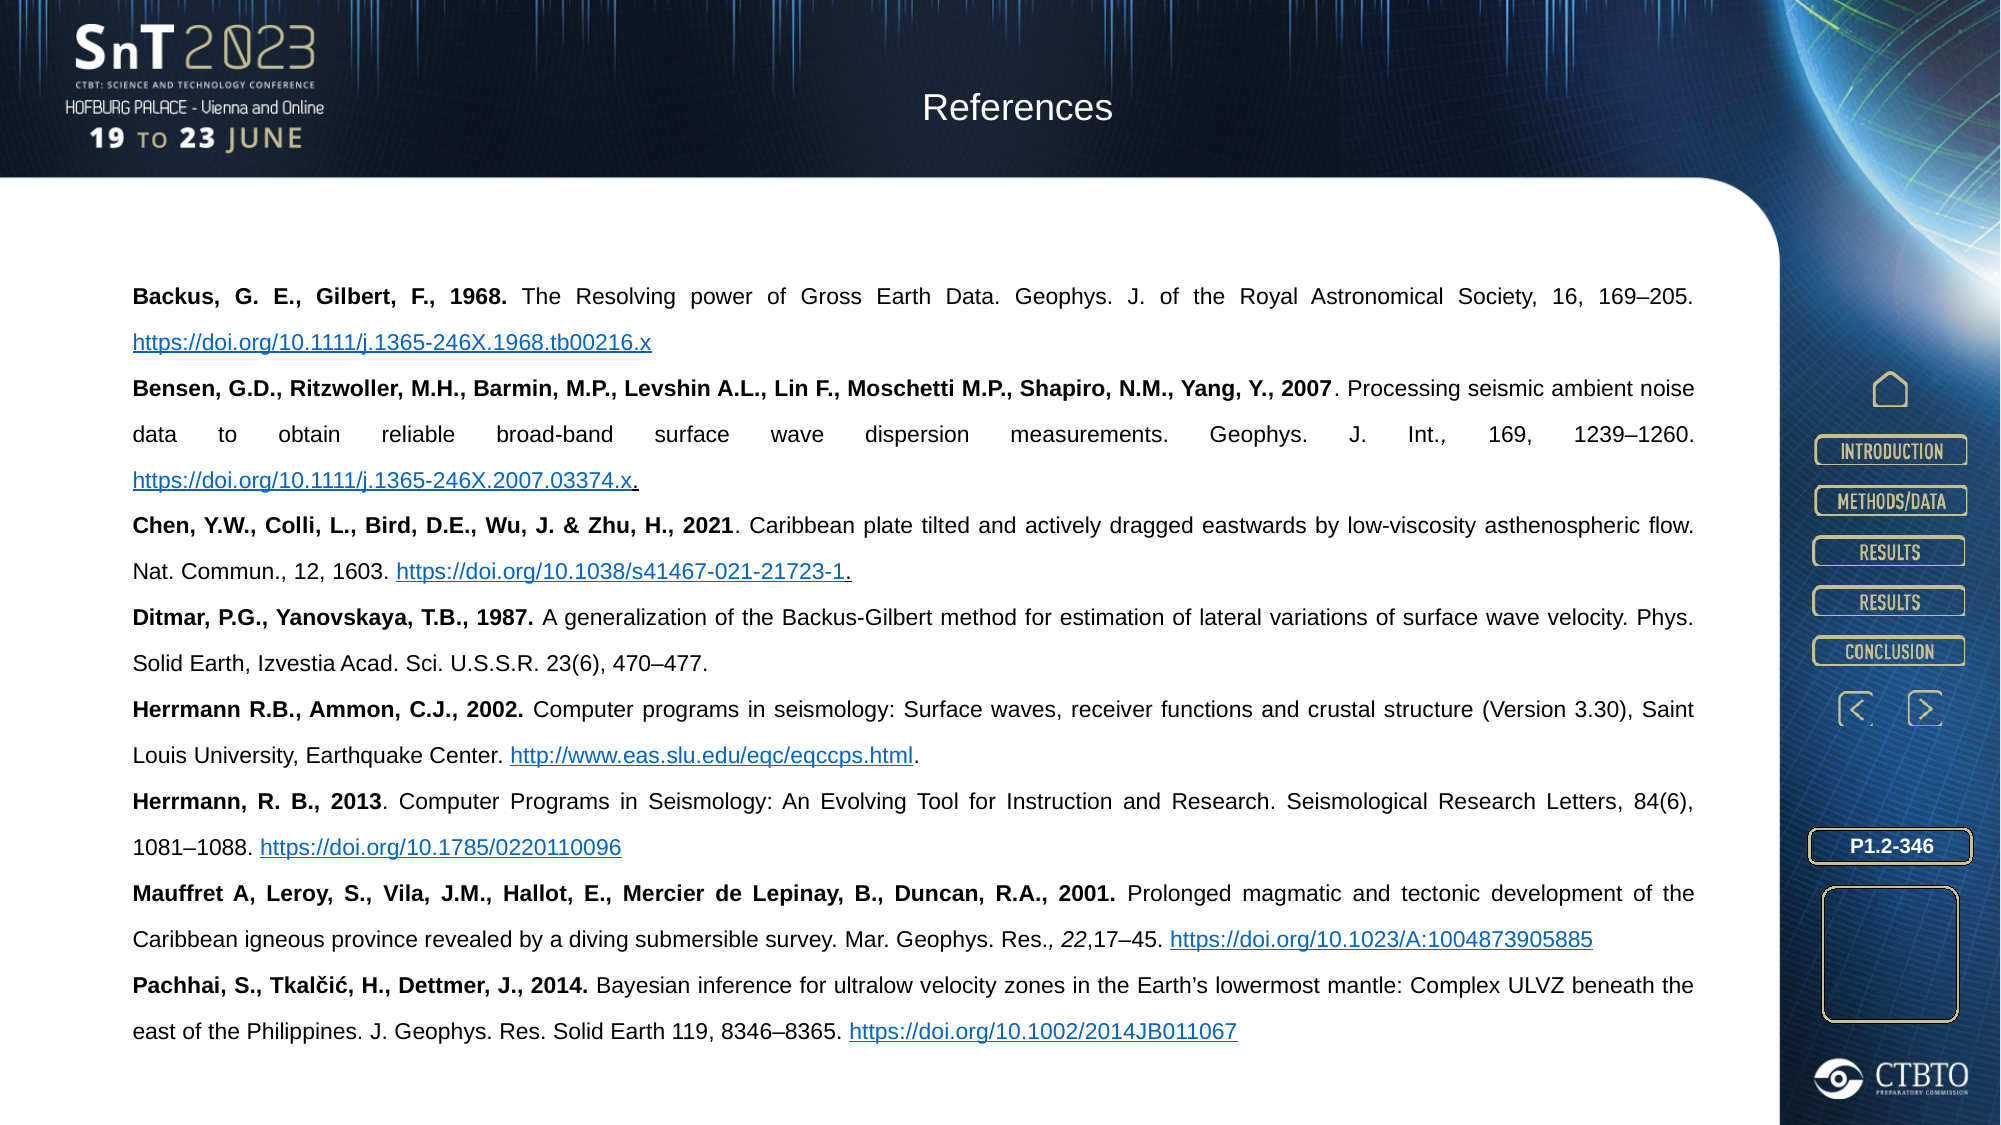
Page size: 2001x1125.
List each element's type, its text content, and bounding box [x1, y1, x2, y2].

picture [0, 0, 2001, 1125]
text_box References [359, 43, 1676, 136]
text_box Backus, G. E., Gilbert, F., 1968. The Resolving power of Gross Earth Data. Geophys. J. of the Royal Astronomical Society, 16, 169–205. https://doi.org/10.1111/j.1365-246X.1968.tb00216.x Bensen, G.D., Ritzwoller, M.H., Barmin, M.P., Levshin A.L., Lin F., Moschetti M.P., Shapiro, N.M., Yang, Y., 2007. Processing seismic ambient noise data to obtain reliable broad-band surface wave dispersion measurements. Geophys. J. Int., 169, 1239–1260. https://doi.org/10.1111/j.1365-246X.2007.03374.x. Chen, Y.W., Colli, L., Bird, D.E., Wu, J. & Zhu, H., 2021. Caribbean plate tilted and actively dragged eastwards by low-viscosity asthenospheric flow. Nat. Commun., 12, 1603. https://doi.org/10.1038/s41467-021-21723-1. Ditmar, P.G., Yanovskaya, T.B., 1987. A generalization of the Backus-Gilbert method for estimation of lateral variations of surface wave velocity. Phys. Solid Earth, Izvestia Acad. Sci. U.S.S.R. 23(6), 470–477. Herrmann R.B., Ammon, C.J., 2002. Computer programs in seismology: Surface waves, receiver functions and crustal structure (Version 3.30), Saint Louis University, Earthquake Center. http://www.eas.slu.edu/eqc/eqccps.html. Herrmann, R. B., 2013. Computer Programs in Seismology: An Evolving Tool for Instruction and Research. Seismological Research Letters, 84(6), 1081–1088. https://doi.org/10.1785/0220110096 Mauffret A, Leroy, S., Vila, J.M., Hallot, E., Mercier de Lepinay, B., Duncan, R.A., 2001. Prolonged magmatic and tectonic development of the Caribbean igneous province revealed by a diving submersible survey. Mar. Geophys. Res., 22,17–45. https://doi.org/10.1023/A:1004873905885 Pachhai, S., Tkalčić, H., Dettmer, J., 2014. Bayesian inference for ultralow velocity zones in the Earth’s lowermost mantle: Complex ULVZ beneath the east of the Philippines. J. Geophys. Res. Solid Earth 119, 8346–8365. https://doi.org/10.1002/2014JB011067 [117, 255, 1710, 1052]
text_box P1.2-346 [1824, 827, 1960, 866]
